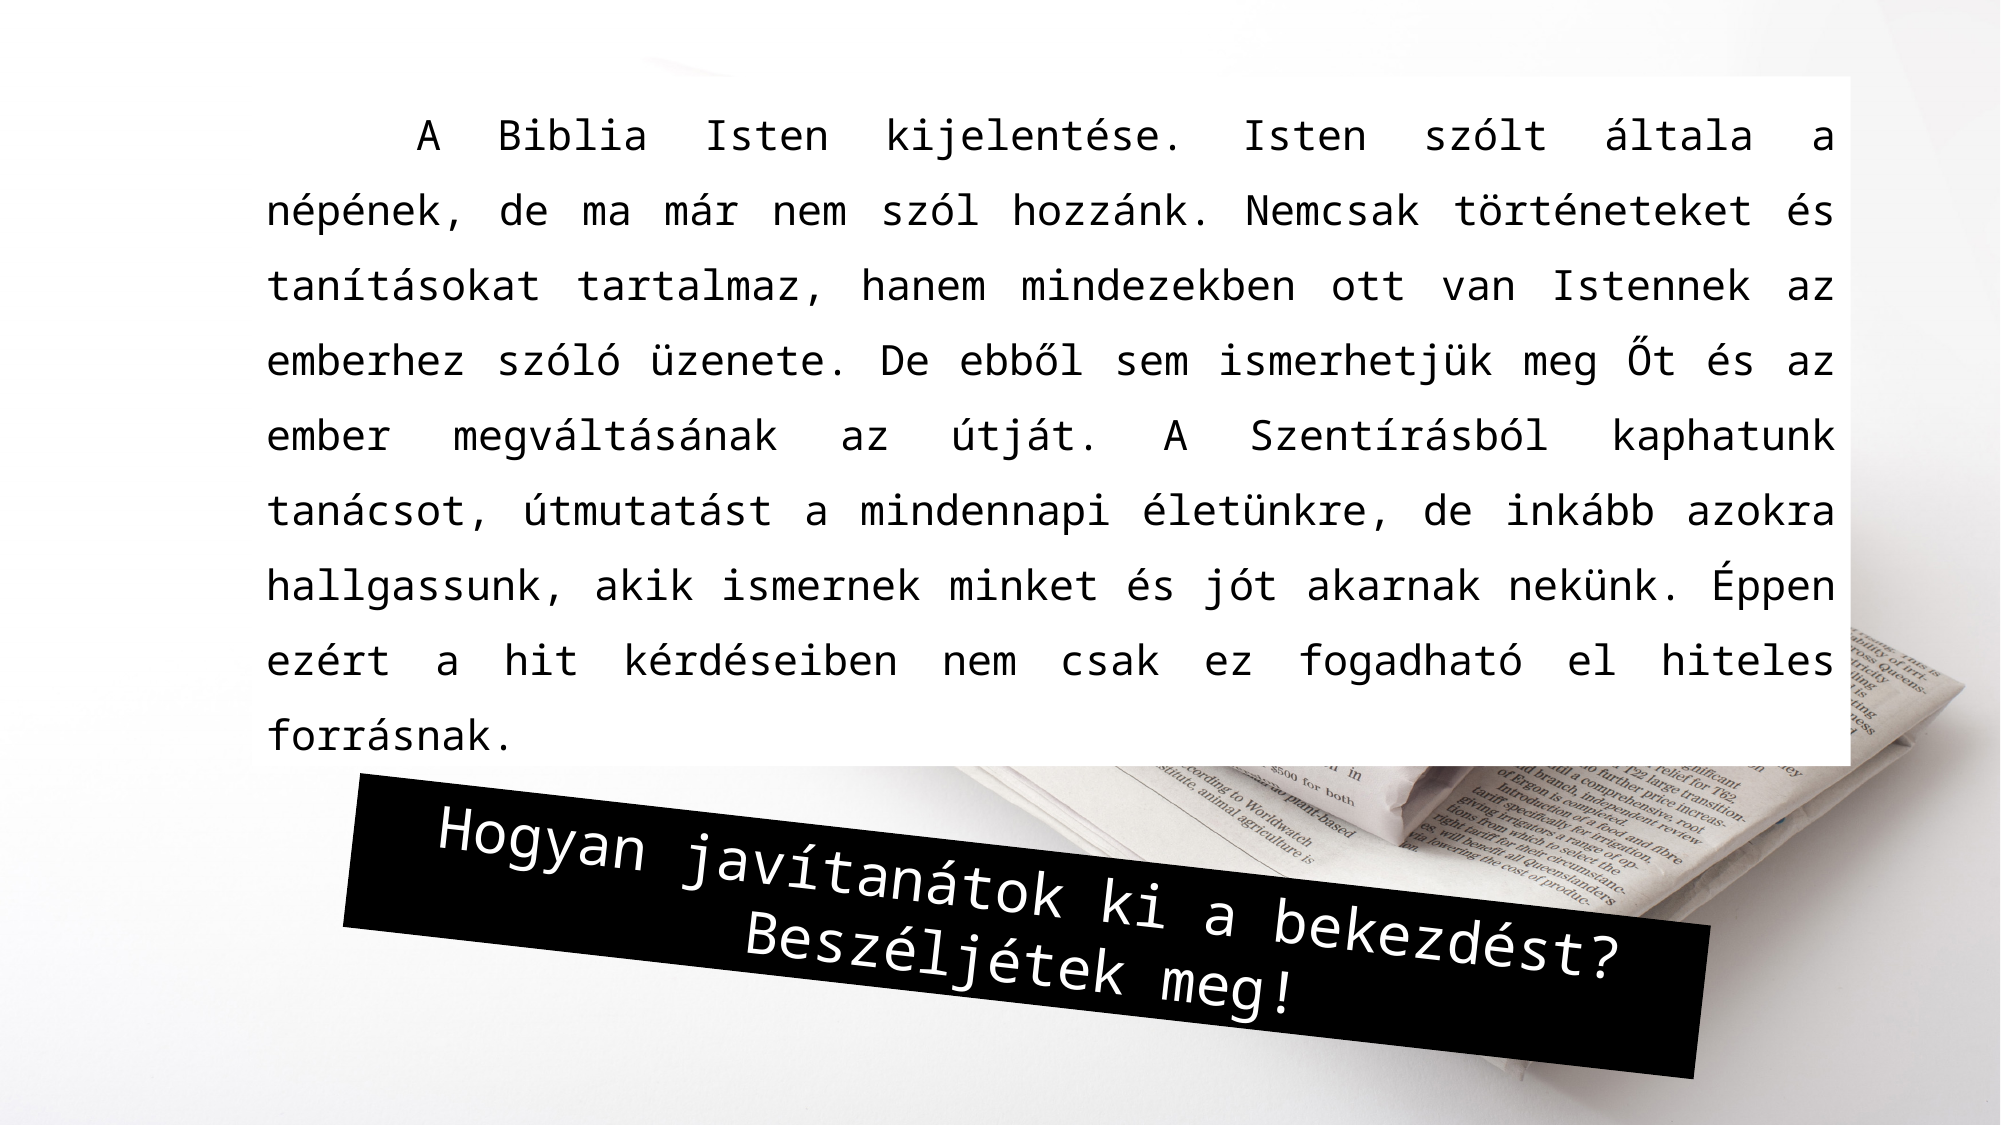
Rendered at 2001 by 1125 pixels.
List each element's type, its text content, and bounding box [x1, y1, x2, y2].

text_box A Biblia Isten kijelentése. Isten szólt általa a népének, de ma már nem szól hozzánk. Nemcsak történeteket és tanításokat tartalmaz, hanem mindezekben ott van Istennek az emberhez szóló üzenete. De ebből sem ismerhetjük meg Őt és az ember megváltásának az útját. A Szentírásból kaphatunk tanácsot, útmutatást a mindennapi életünkre, de inkább azokra hallgassunk, akik ismernek minket és jót akarnak nekünk. Éppen ezért a hit kérdéseiben nem csak ez fogadható el hiteles forrásnak. [251, 76, 1851, 767]
text_box Hogyan javítanátok ki a bekezdést? Beszéljétek meg! [342, 773, 1711, 1080]
picture [0, 0, 2001, 1125]
